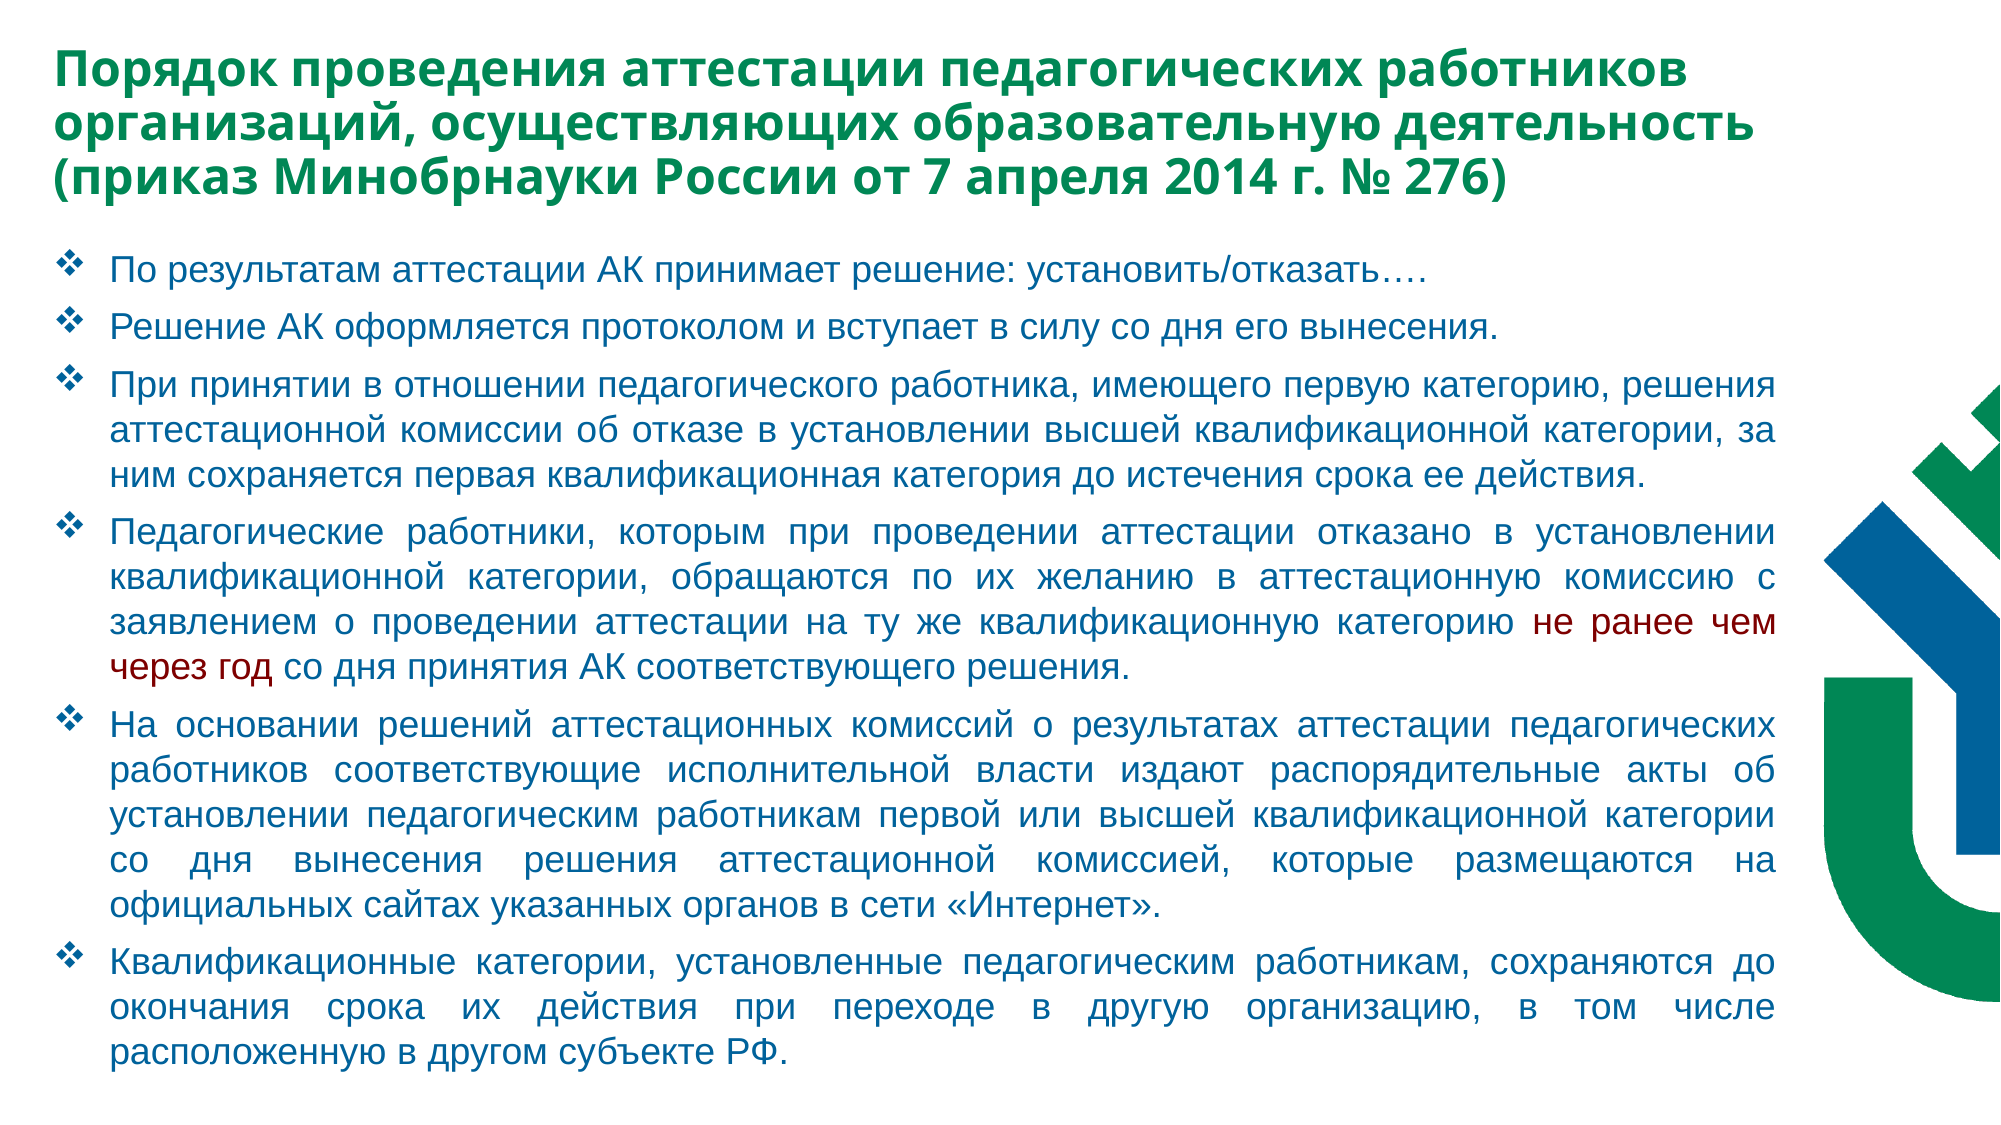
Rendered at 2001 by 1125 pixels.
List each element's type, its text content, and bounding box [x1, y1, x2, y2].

text_box Порядок проведения аттестации педагогических работников организаций, осуществляющих образовательную деятельность (приказ Минобрнауки России от 7 апреля 2014 г. № 276) [36, 33, 1964, 216]
picture [1822, 381, 2000, 1005]
list По результатам аттестации АК принимает решение: установить/отказать…. Решение АК оформляется протоколом и вступает в силу со дня его вынесения. При принятии в отношении педагогического работника, имеющего первую категорию, решения аттестационной комиссии об отказе в установлении высшей квалификационной категории, за ним сохраняется первая квалификационная категория до истечения срока ее действия. Педагогические работники, которым при проведении аттестации отказано в установлении квалификационной категории, обращаются по их желанию в аттестационную комиссию с заявлением о проведении аттестации на ту же квалификационную категорию не ранее чем через год со дня принятия АК соответствующего решения. На основании решений аттестационных комиссий о результатах аттестации педагогических работников соответствующие исполнительной власти издают распорядительные акты об установлении педагогическим работникам первой или высшей квалификационной категории со дня вынесения решения аттестационной комиссией, которые размещаются на официальных сайтах указанных органов в сети «Интернет». Квалификационные категории, установленные педагогическим работникам, сохраняются до окончания срока их действия при переходе в другую организацию, в том числе расположенную в другом субъекте РФ. [38, 237, 1792, 1091]
